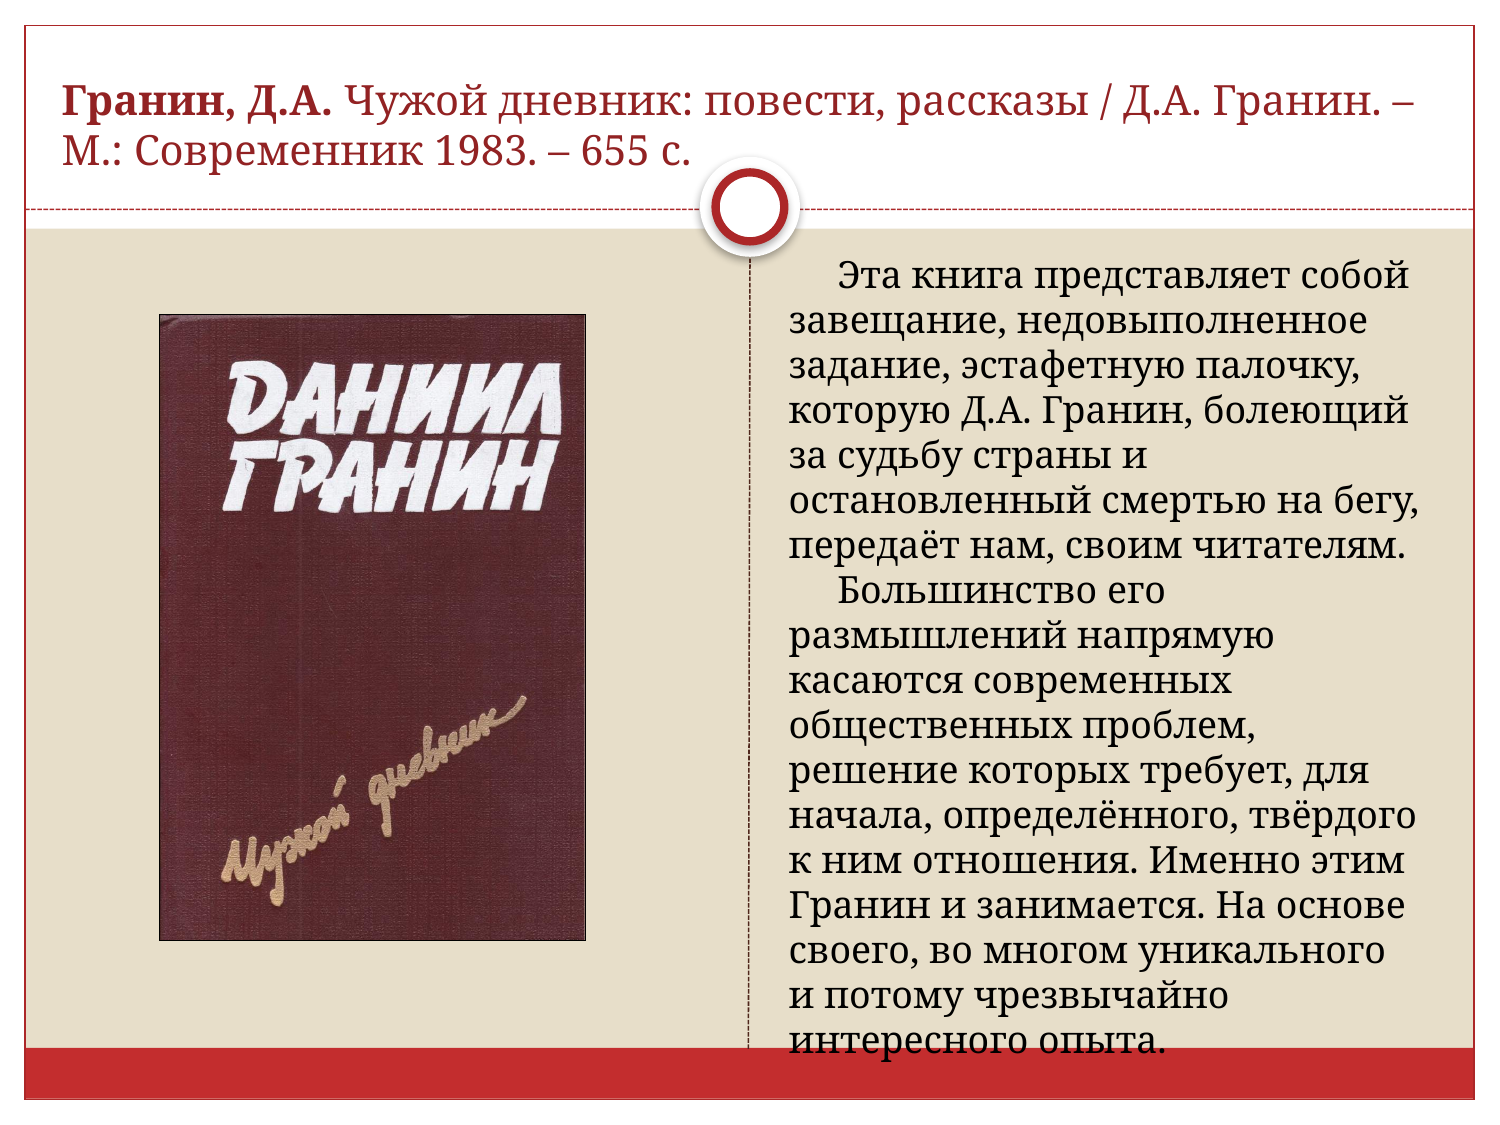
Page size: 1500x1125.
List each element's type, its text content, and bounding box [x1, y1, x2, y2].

text_box Гранин, Д.А. Чужой дневник: повести, рассказы / Д.А. Гранин. – М.: Современник 1983. – 655 с. [46, 66, 1454, 182]
list Эта книга представляет собой завещание, недовыполненное задание, эстафетную палочку, которую Д.А. Гранин, болеющий за судьбу страны и остановленный смертью на бегу, передаёт нам, своим читателям. Большинство его размышлений напрямую касаются современных общественных проблем, решение которых требует, для начала, определённого, твёрдого к ним отношения. Именно этим Гранин и занимается. На основе своего, во многом уникального и потому чрезвычайно интересного опыта. [773, 243, 1437, 1012]
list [159, 314, 585, 941]
